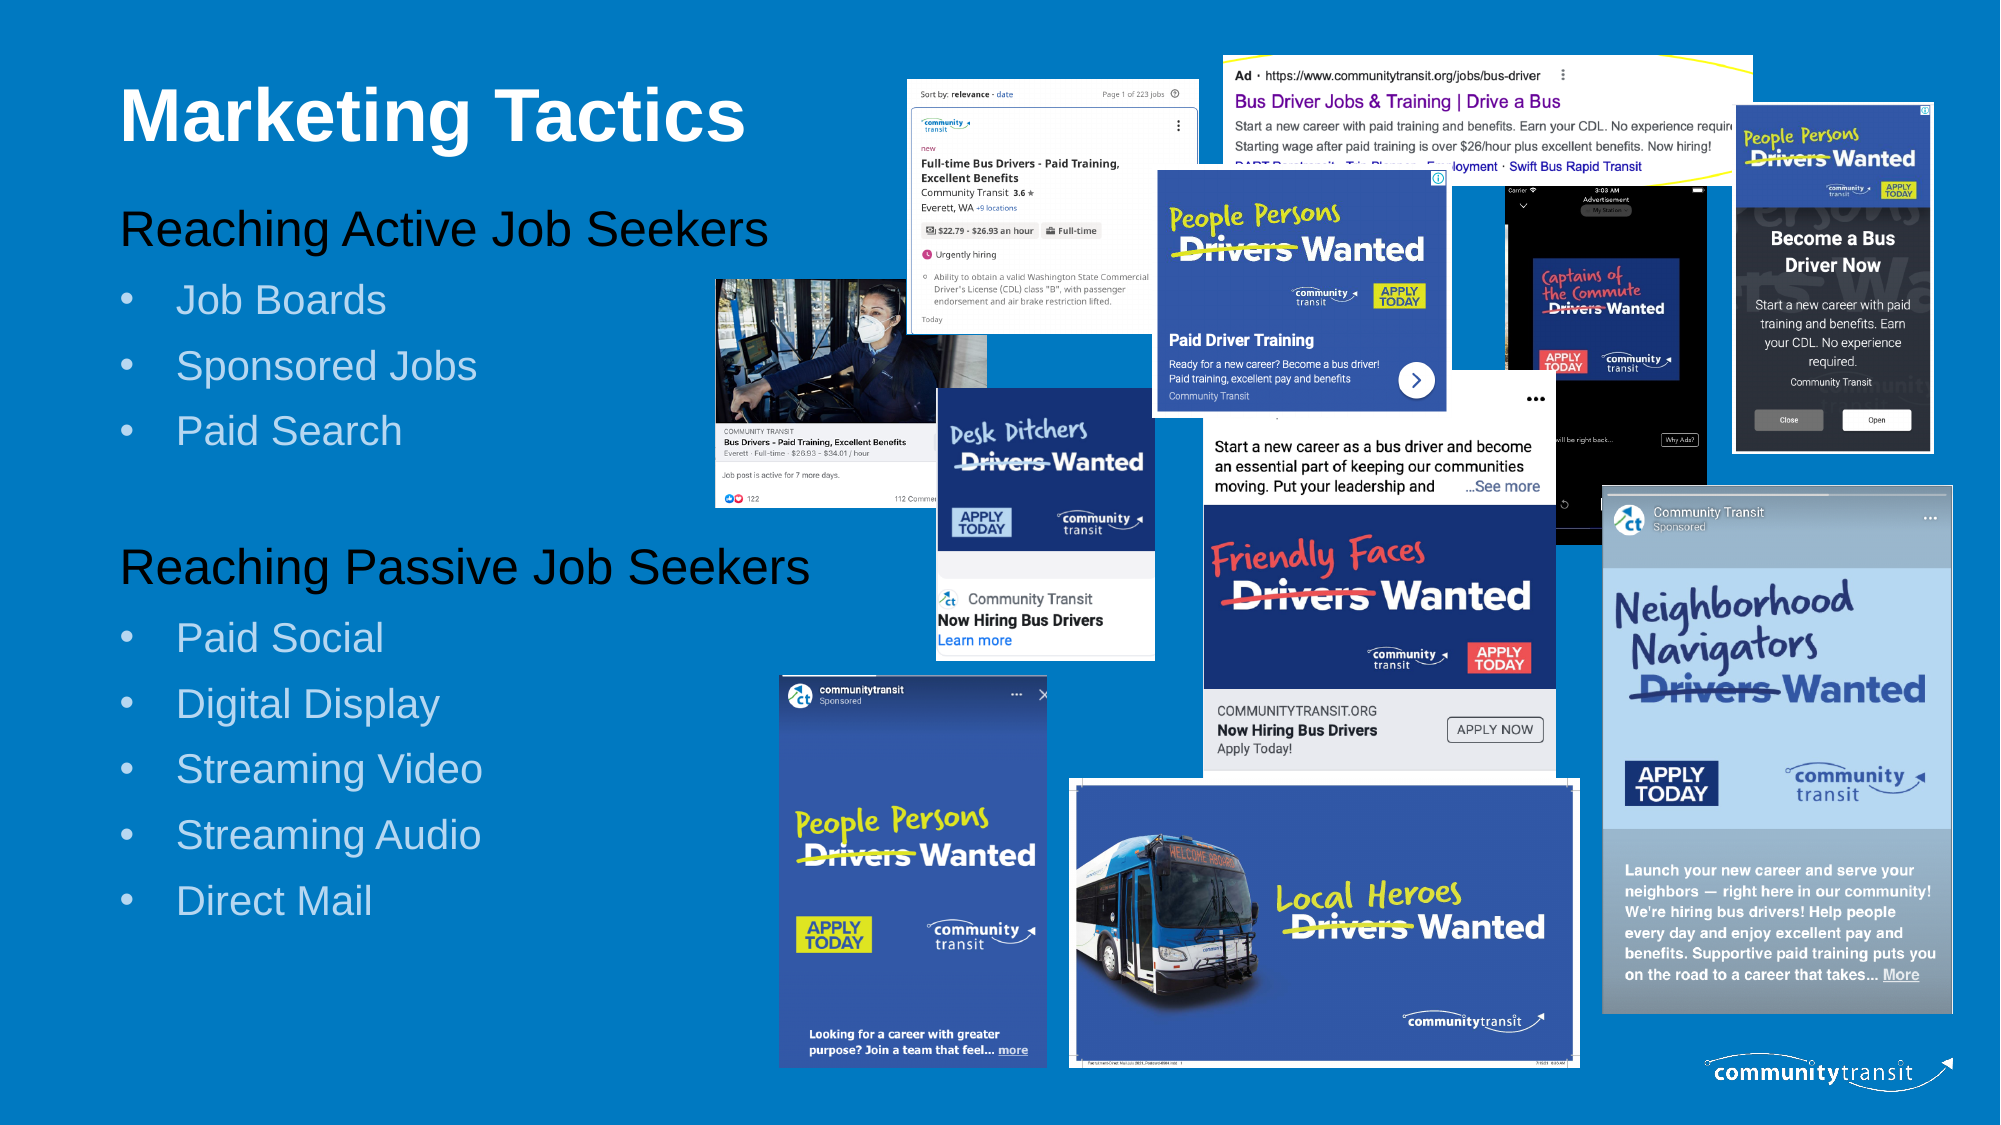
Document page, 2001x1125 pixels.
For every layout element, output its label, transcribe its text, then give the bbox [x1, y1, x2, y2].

picture [1691, 1032, 1975, 1115]
text_box Reaching Active Job Seekers Job Boards Sponsored Jobs Paid Search Reaching Passive Job Seekers Paid Social Digital Display Streaming Video Streaming Audio Direct Mail [104, 195, 857, 1068]
list Marketing Tactics [104, 69, 978, 167]
picture [779, 675, 1047, 1068]
picture [715, 55, 1953, 1068]
